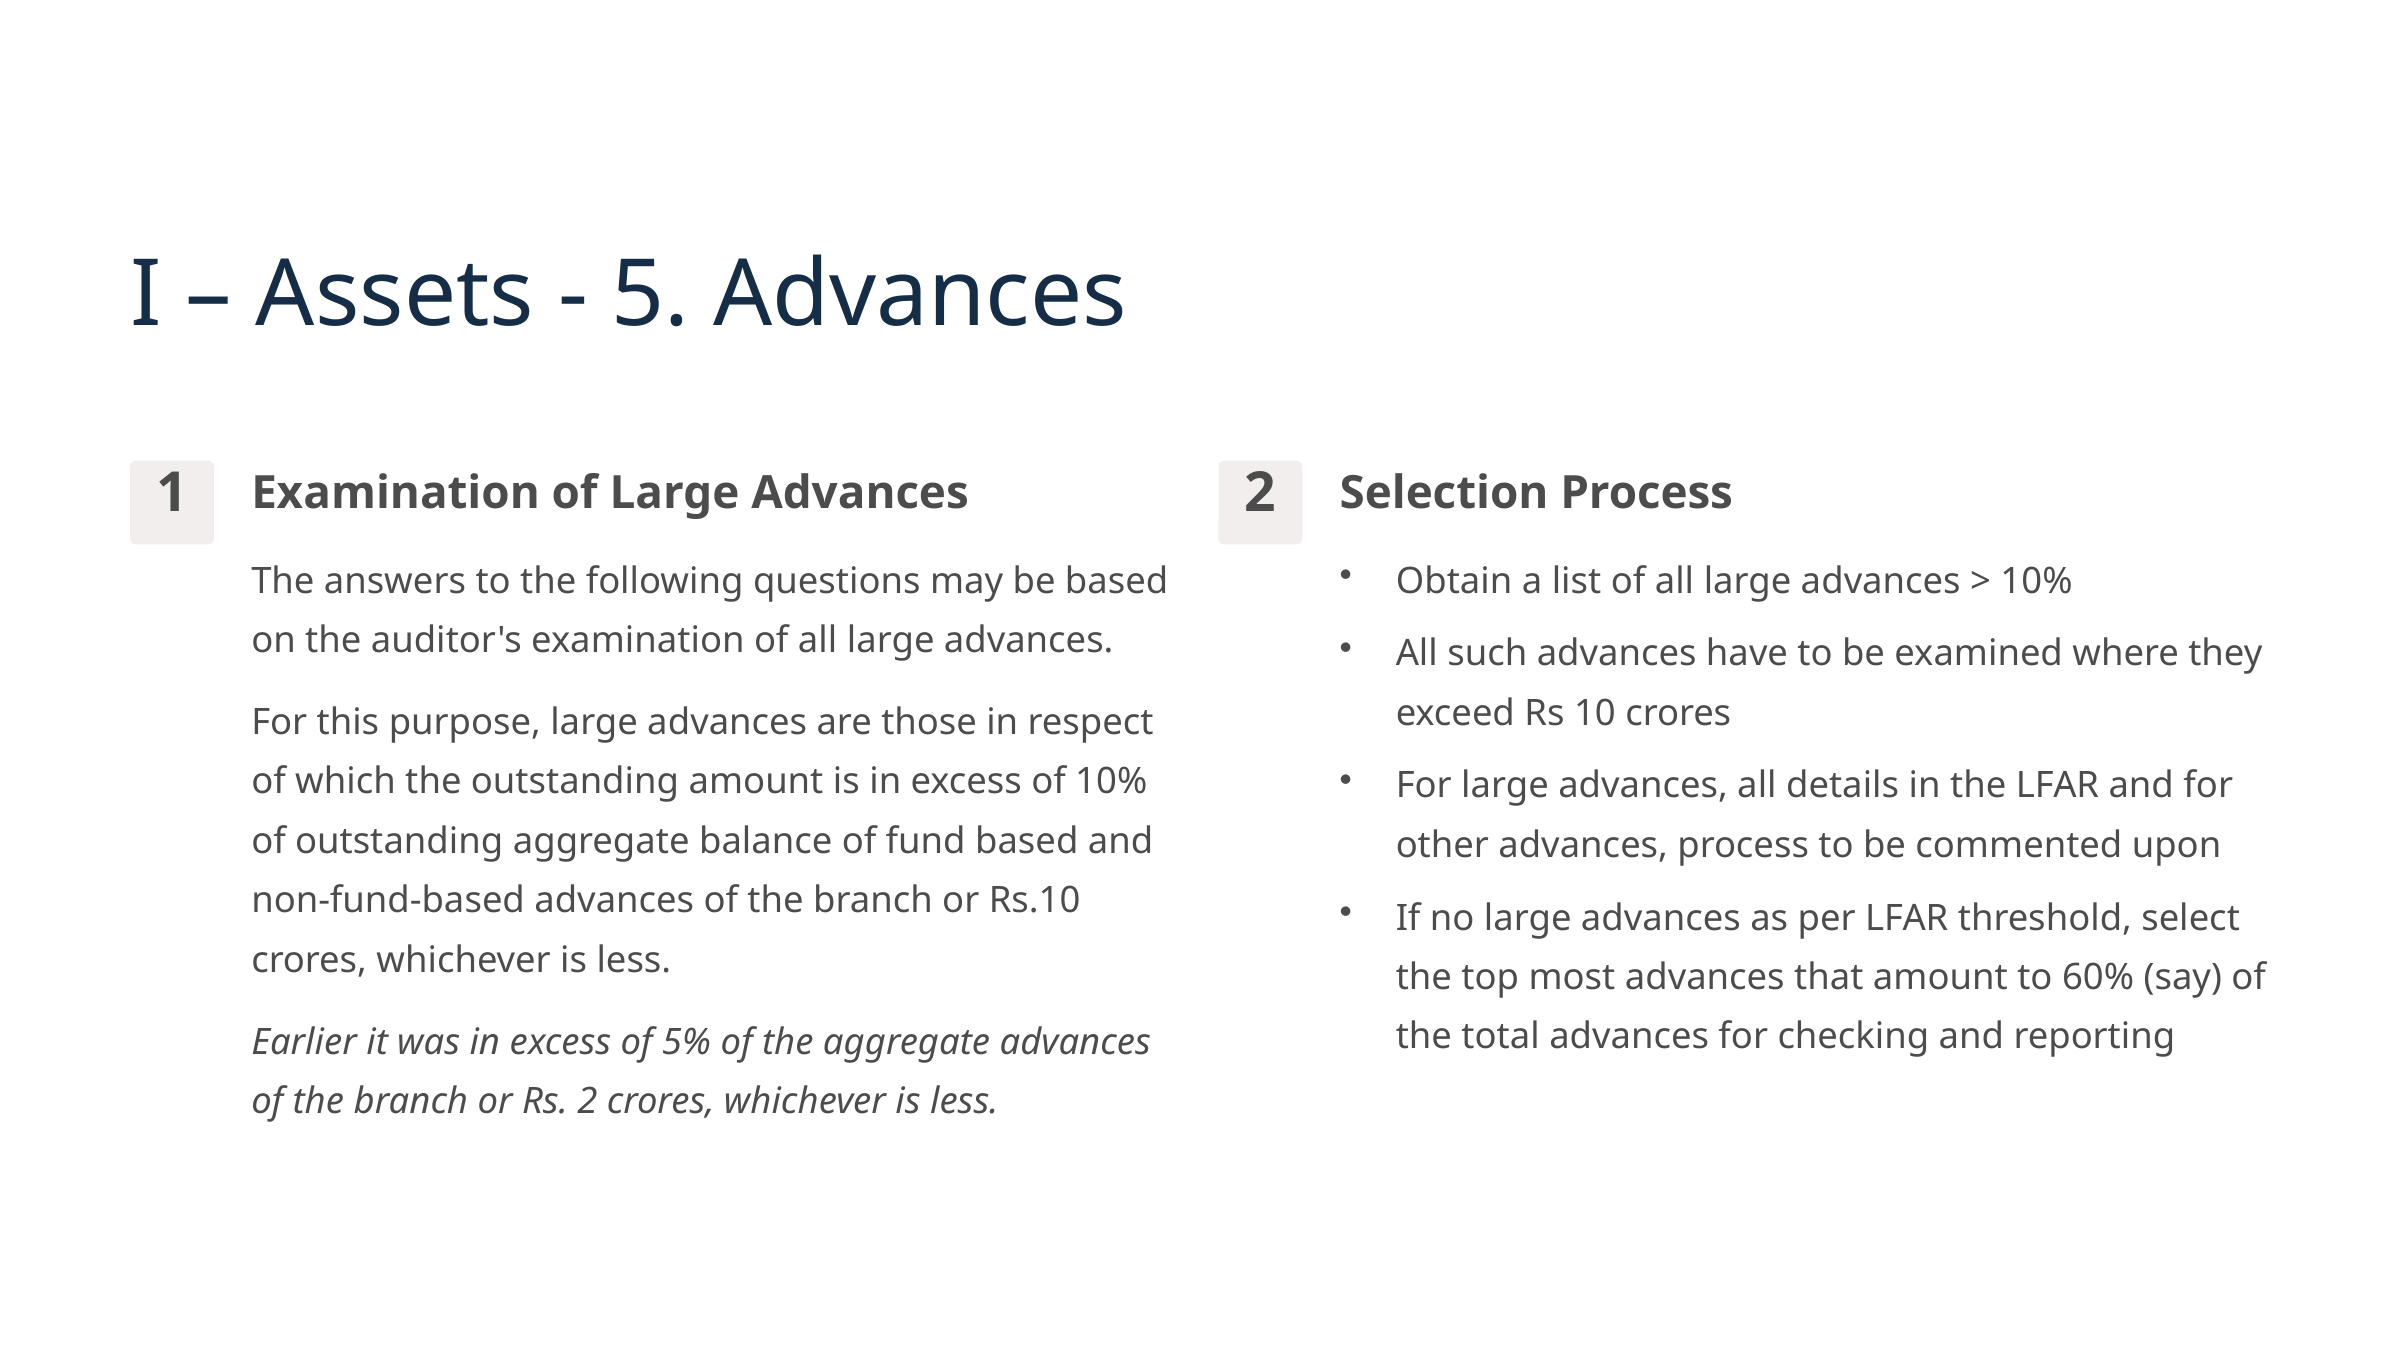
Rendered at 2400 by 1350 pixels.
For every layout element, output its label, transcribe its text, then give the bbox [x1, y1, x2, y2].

text_box Earlier it was in excess of 5% of the aggregate advances of the branch or Rs. 2 crores, whichever is less. [251, 1002, 1182, 1122]
text_box 1 [144, 467, 200, 538]
text_box All such advances have to be examined where they exceed Rs 10 crores [1339, 613, 2270, 733]
text_box [130, 460, 214, 545]
text_box I – Assets - 5. Advances [130, 228, 1061, 345]
text_box 2 [1232, 467, 1289, 538]
text_box Obtain a list of all large advances > 10% [1339, 541, 2270, 601]
text_box For this purpose, large advances are those in respect of which the outstanding amount is in excess of 10% of outstanding aggregate balance of fund based and non-fund-based advances of the branch or Rs.10 crores, whichever is less. [251, 682, 1182, 981]
text_box Selection Process [1339, 460, 1805, 519]
text_box Examination of Large Advances [251, 460, 854, 519]
text_box [1218, 460, 1303, 545]
text_box If no large advances as per LFAR threshold, select the top most advances that amount to 60% (say) of the total advances for checking and reporting [1339, 877, 2270, 1057]
text_box The answers to the following questions may be based on the auditor's examination of all large advances. [251, 541, 1182, 661]
text_box For large advances, all details in the LFAR and for other advances, process to be commented upon [1339, 745, 2270, 865]
